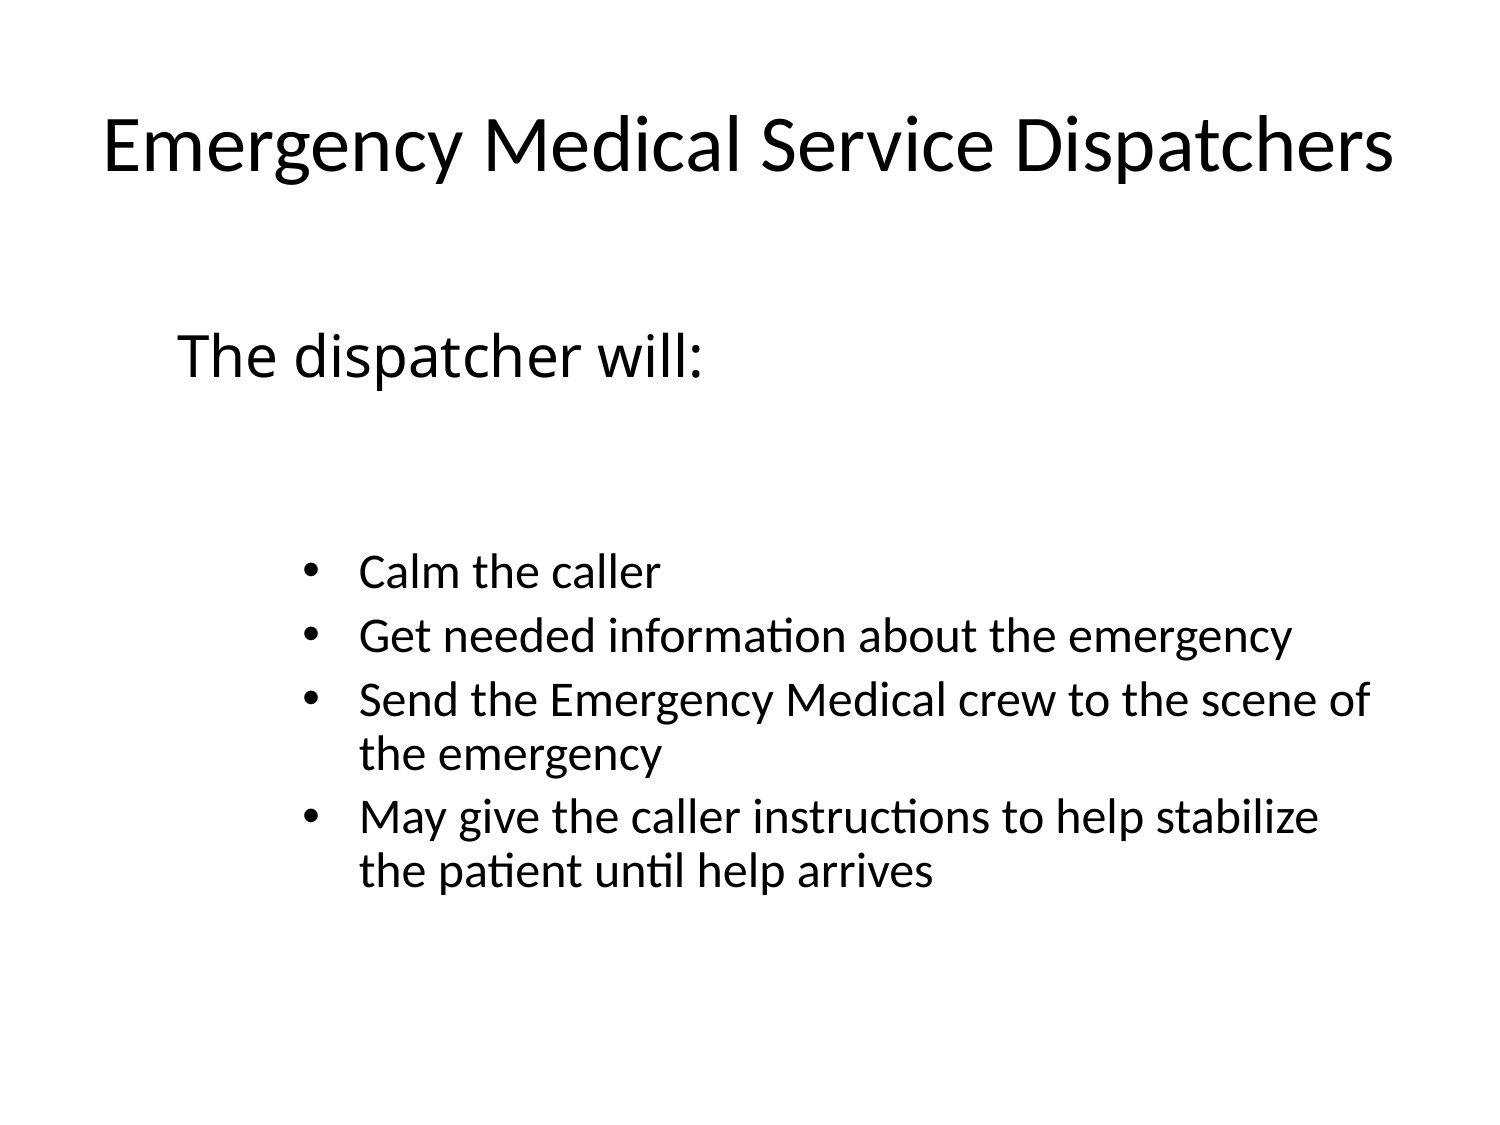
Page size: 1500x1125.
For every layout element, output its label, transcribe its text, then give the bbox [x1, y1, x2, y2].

list Calm the caller Get needed information about the emergency Send the Emergency Medical crew to the scene of the emergency May give the caller instructions to help stabilize the patient until help arrives [287, 537, 1400, 1038]
title Emergency Medical Service Dispatchers [75, 45, 1425, 233]
text_box The dispatcher will: [162, 320, 1463, 398]
